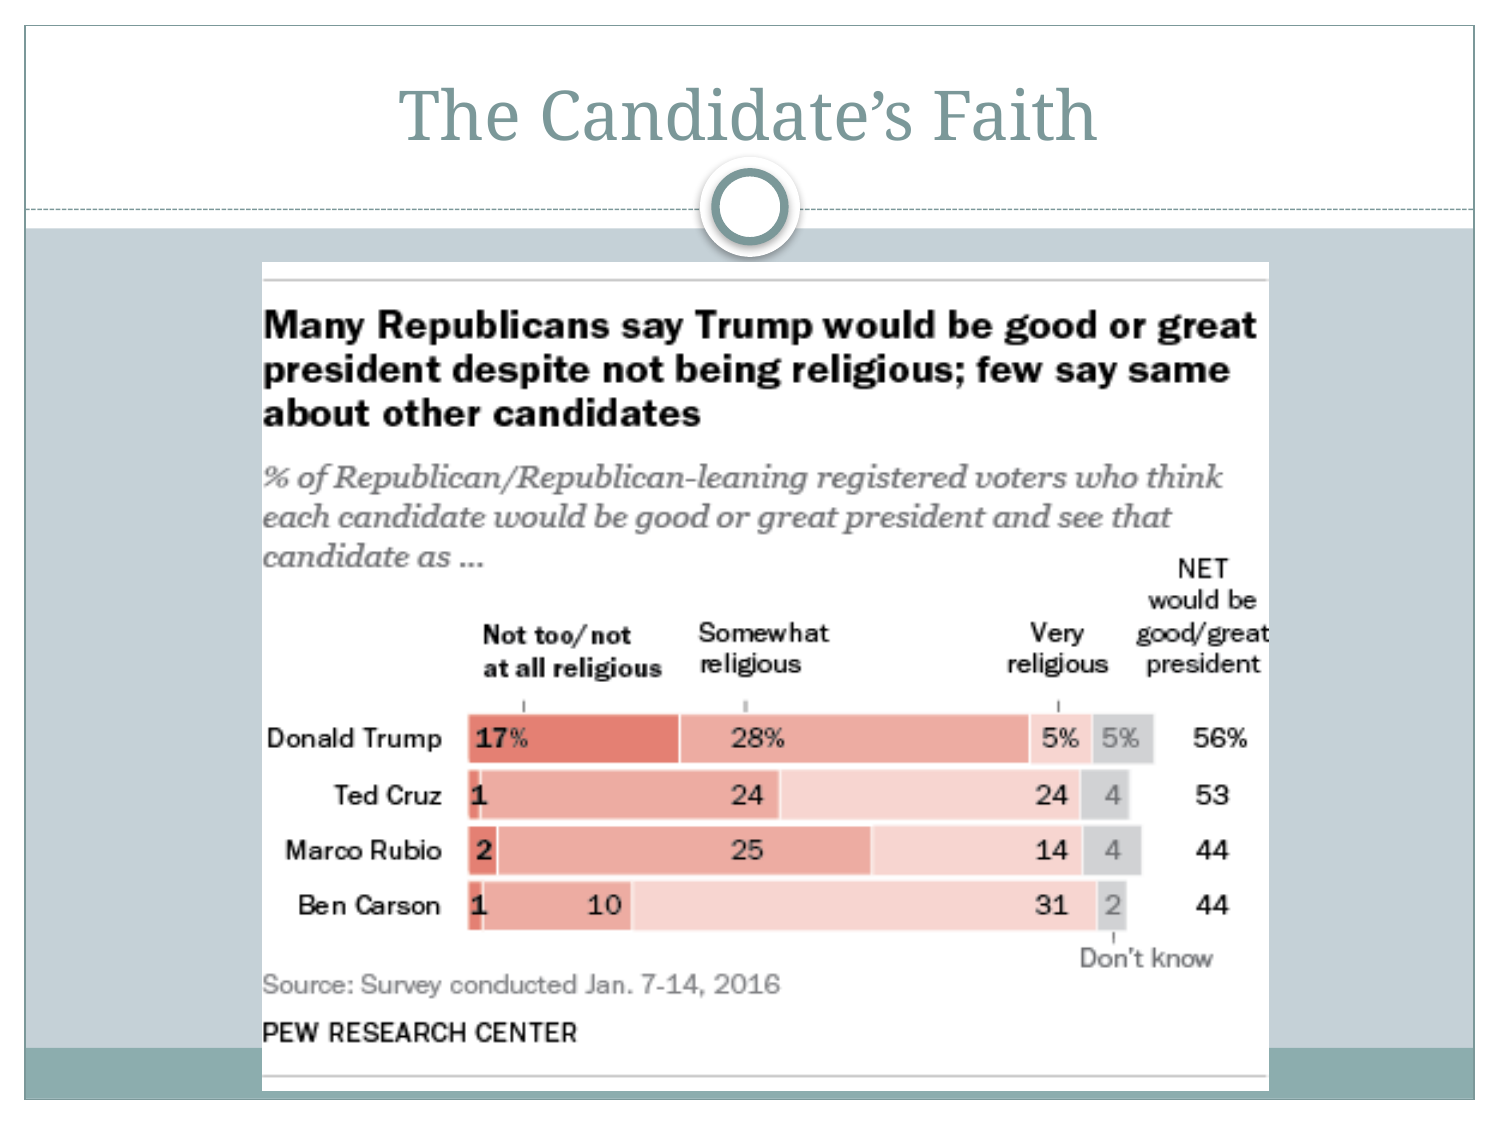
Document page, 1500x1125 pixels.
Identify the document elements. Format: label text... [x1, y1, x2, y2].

title The Candidate’s Faith [49, 37, 1450, 162]
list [262, 262, 1269, 1091]
